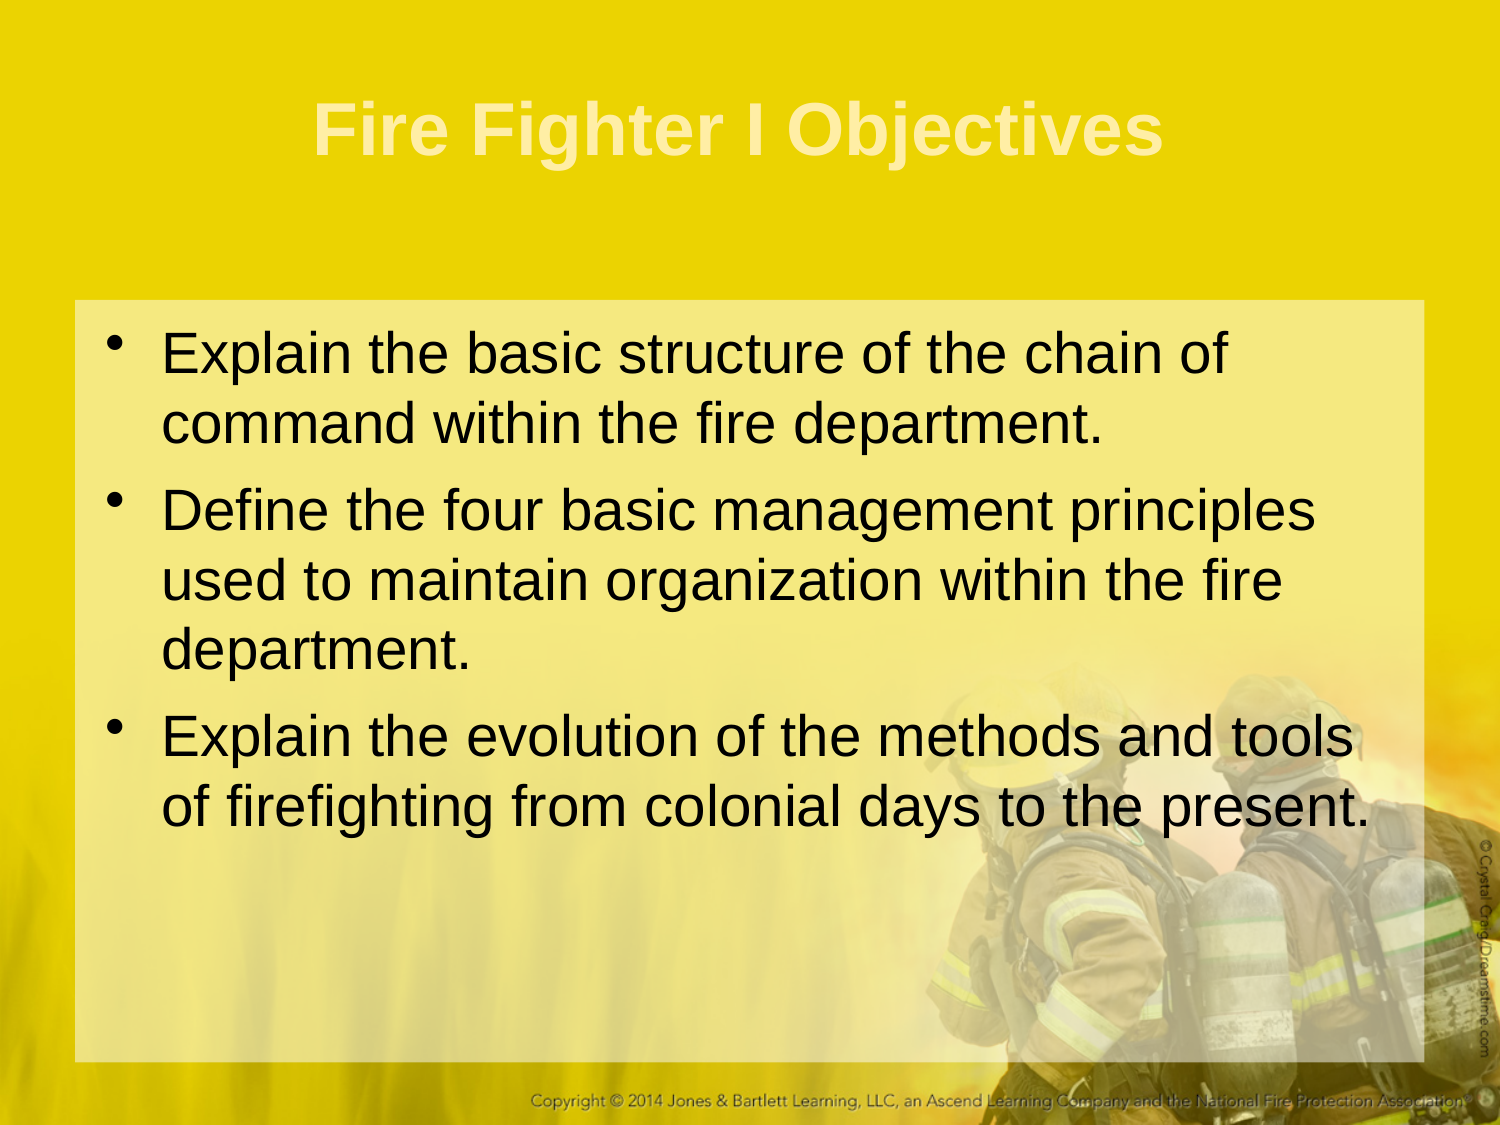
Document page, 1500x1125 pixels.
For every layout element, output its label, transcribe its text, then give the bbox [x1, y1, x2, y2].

list Explain the basic structure of the chain of command within the fire department. Define the four basic management principles used to maintain organization within the fire department. Explain the evolution of the methods and tools of firefighting from colonial days to the present. [75, 299, 1425, 1063]
picture [0, 0, 1500, 1125]
title Fire Fighter I Objectives [75, 37, 1425, 213]
